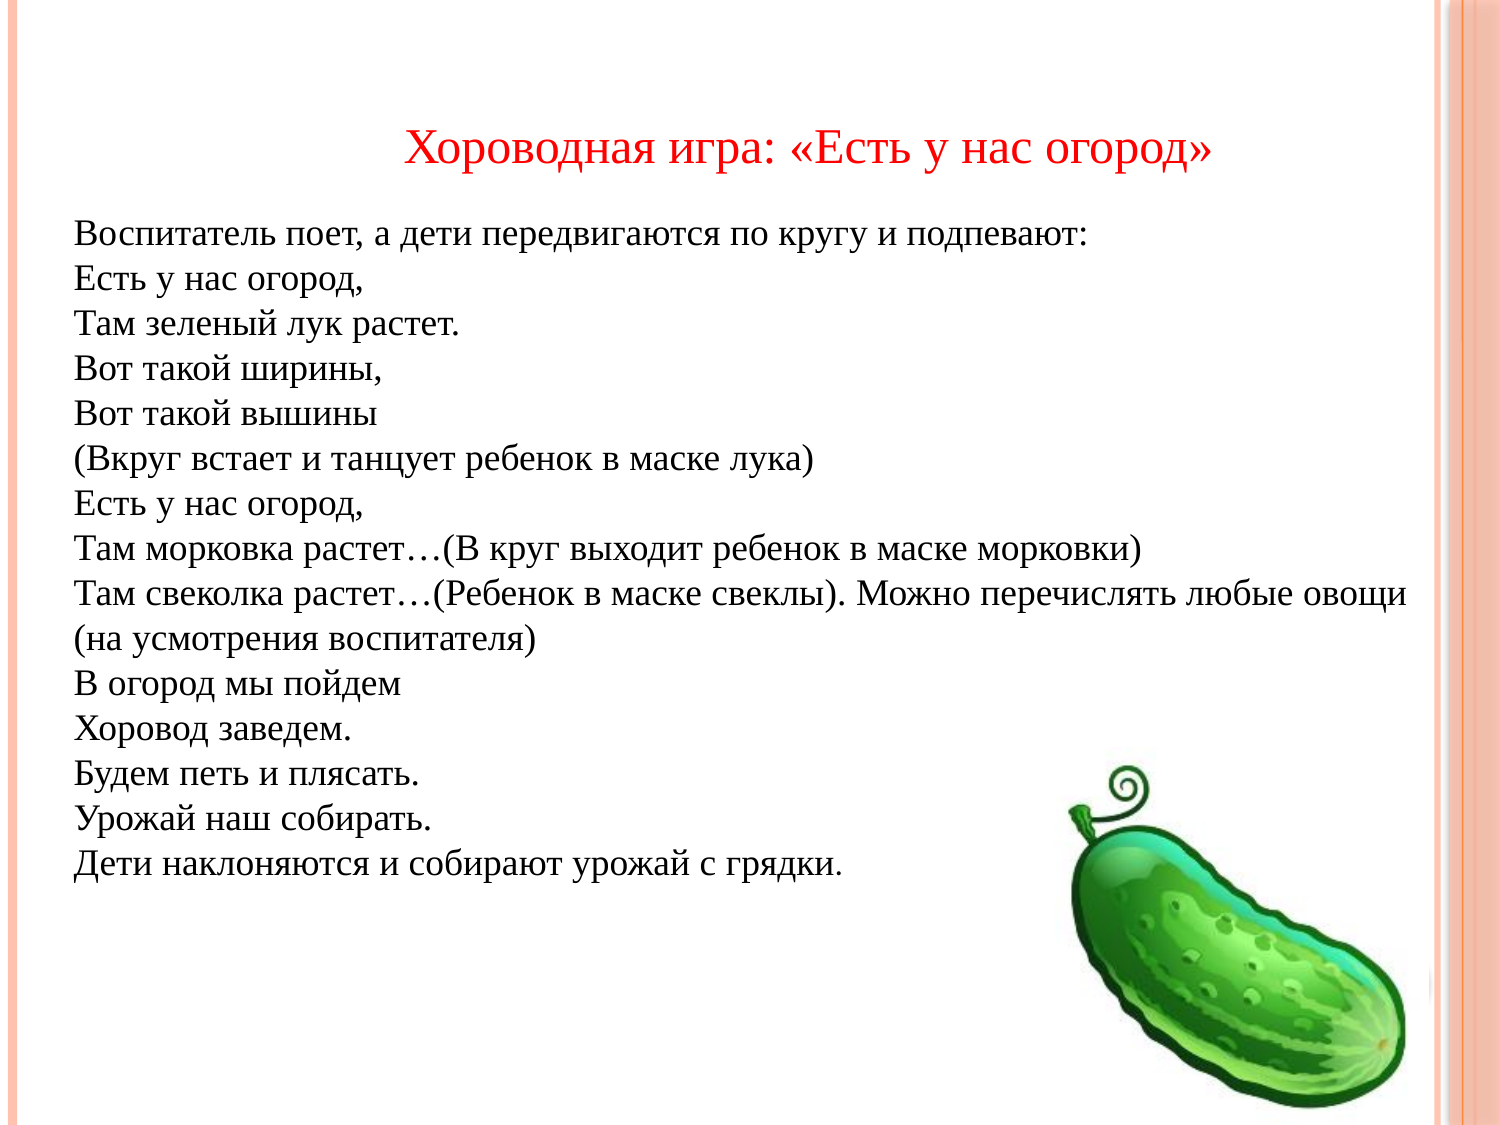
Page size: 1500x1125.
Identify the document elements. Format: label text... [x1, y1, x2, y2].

picture [1030, 747, 1429, 1125]
text_box Хороводная игра: «Есть у нас огород» [234, 105, 1383, 181]
text_box Воспитатель поет, а дети передвигаются по кругу и подпевают: Есть у нас огород, Там зеленый лук растет. Вот такой ширины, Вот такой вышины (Вкруг встает и танцует ребенок в маске лука) Есть у нас огород, Там морковка растет…(В круг выходит ребенок в маске морковки) Там свеколка растет…(Ребенок в маске свеклы). Можно перечислять любые овощи (на усмотрения воспитателя) В огород мы пойдем Хоровод заведем. Будем петь и плясать. Урожай наш собирать. Дети наклоняются и собирают урожай с грядки. [58, 200, 1430, 936]
